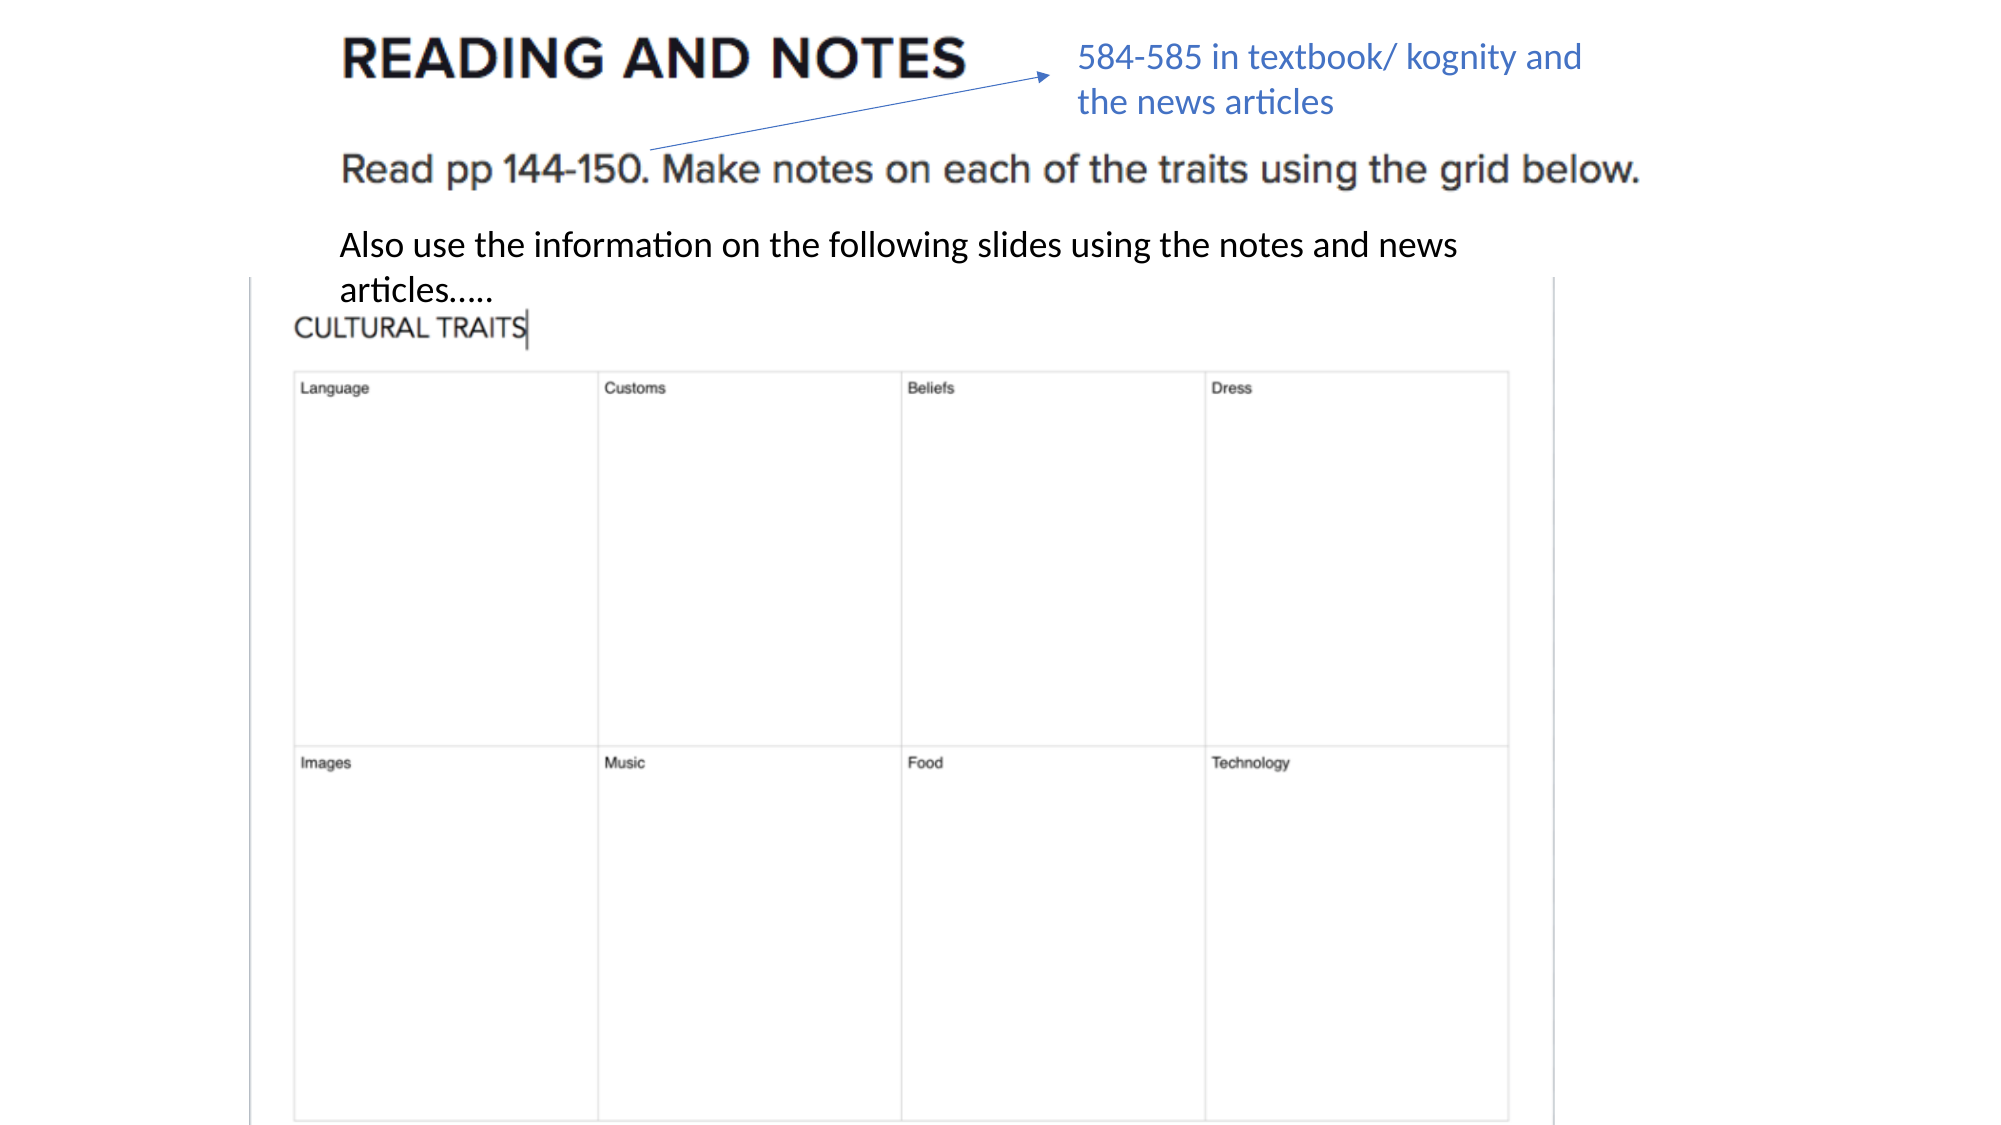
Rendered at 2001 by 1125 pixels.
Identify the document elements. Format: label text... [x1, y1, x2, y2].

text_box Also use the information on the following slides using the notes and news articles….. [324, 248, 1600, 318]
picture [249, 0, 1750, 248]
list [249, 277, 1563, 1125]
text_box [649, 74, 1050, 150]
